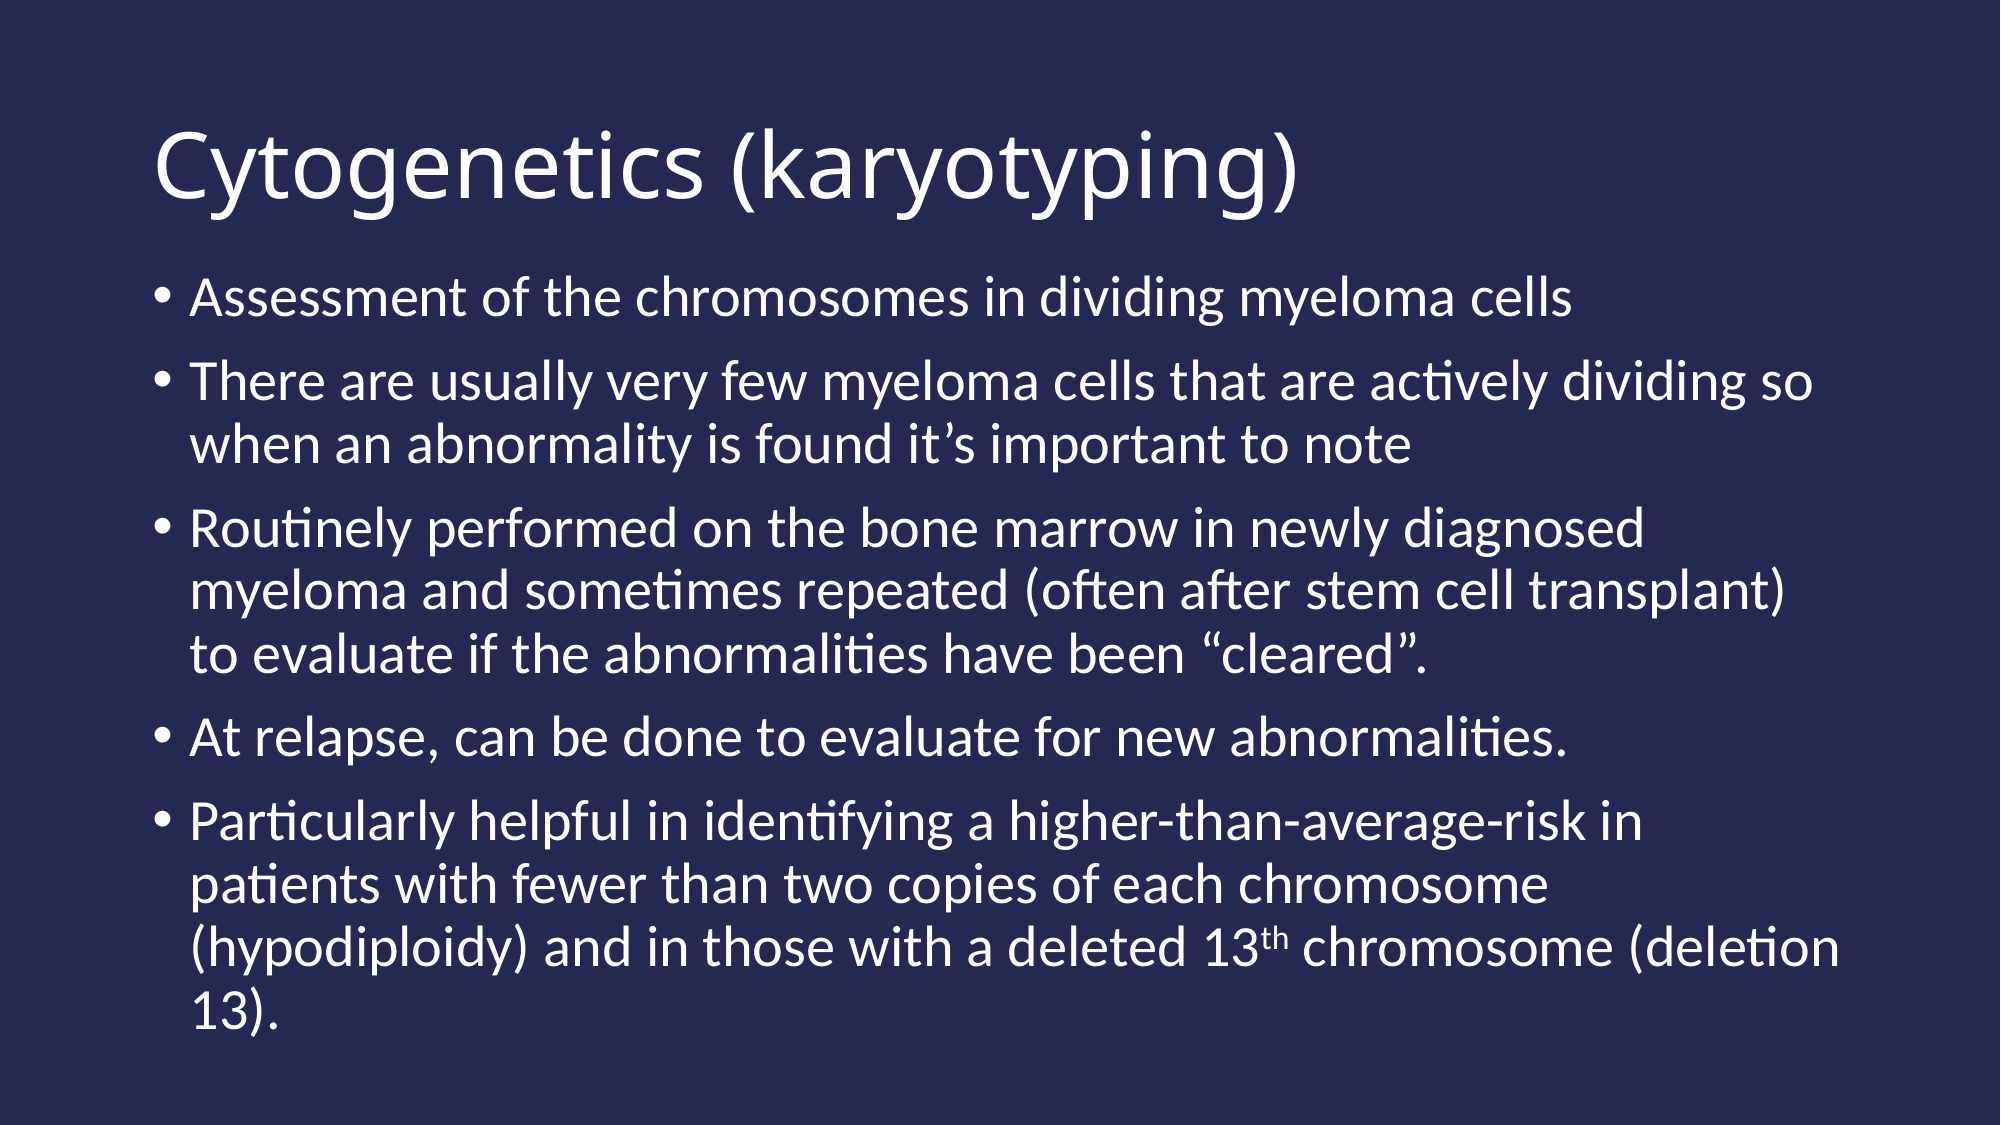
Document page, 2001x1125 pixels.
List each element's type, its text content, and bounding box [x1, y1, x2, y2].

list Assessment of the chromosomes in dividing myeloma cells There are usually very few myeloma cells that are actively dividing so when an abnormality is found it’s important to note Routinely performed on the bone marrow in newly diagnosed myeloma and sometimes repeated (often after stem cell transplant) to evaluate if the abnormalities have been “cleared”. At relapse, can be done to evaluate for new abnormalities. Particularly helpful in identifying a higher-than-average-risk in patients with fewer than two copies of each chromosome (hypodiploidy) and in those with a deleted 13th chromosome (deletion 13). [137, 258, 1863, 1049]
title Cytogenetics (karyotyping) [137, 59, 1863, 258]
